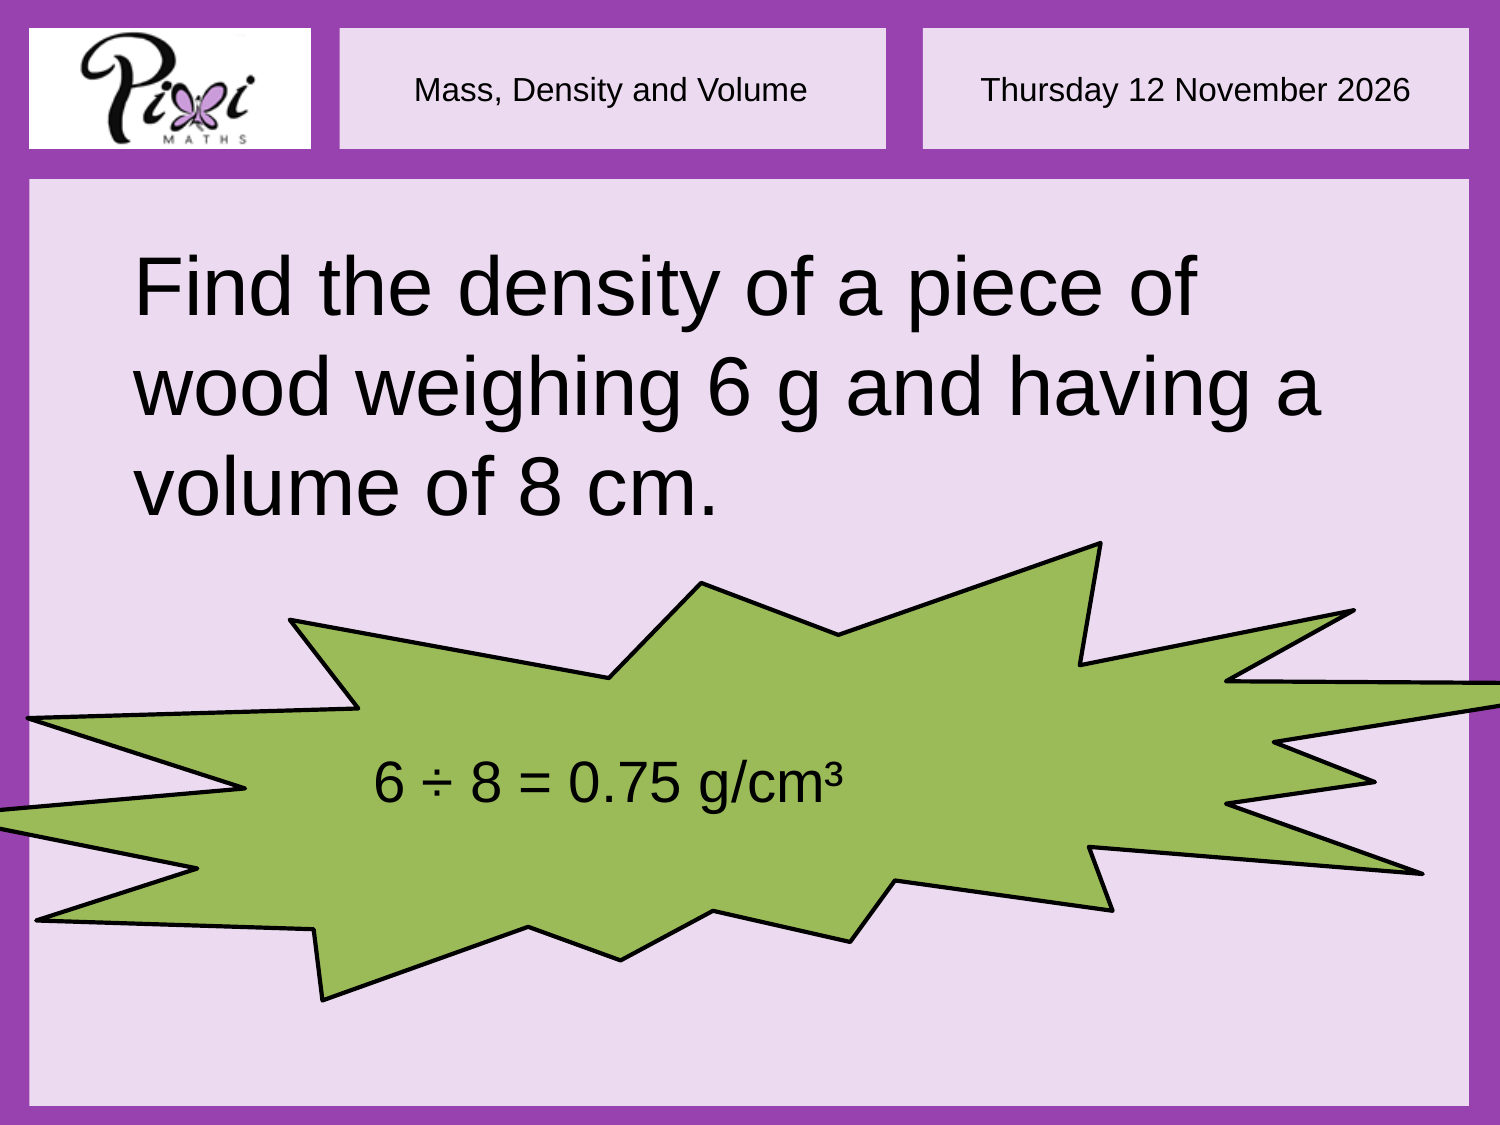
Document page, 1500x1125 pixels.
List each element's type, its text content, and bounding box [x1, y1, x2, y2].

text_box Find the density of a piece of wood weighing 6 g and having a volume of 8 cm. [118, 224, 1367, 540]
text_box 6 ÷ 8 = 0.75 g/cm³ [0, 540, 1500, 1003]
picture [0, 709, 1500, 1125]
picture [0, 0, 1500, 807]
